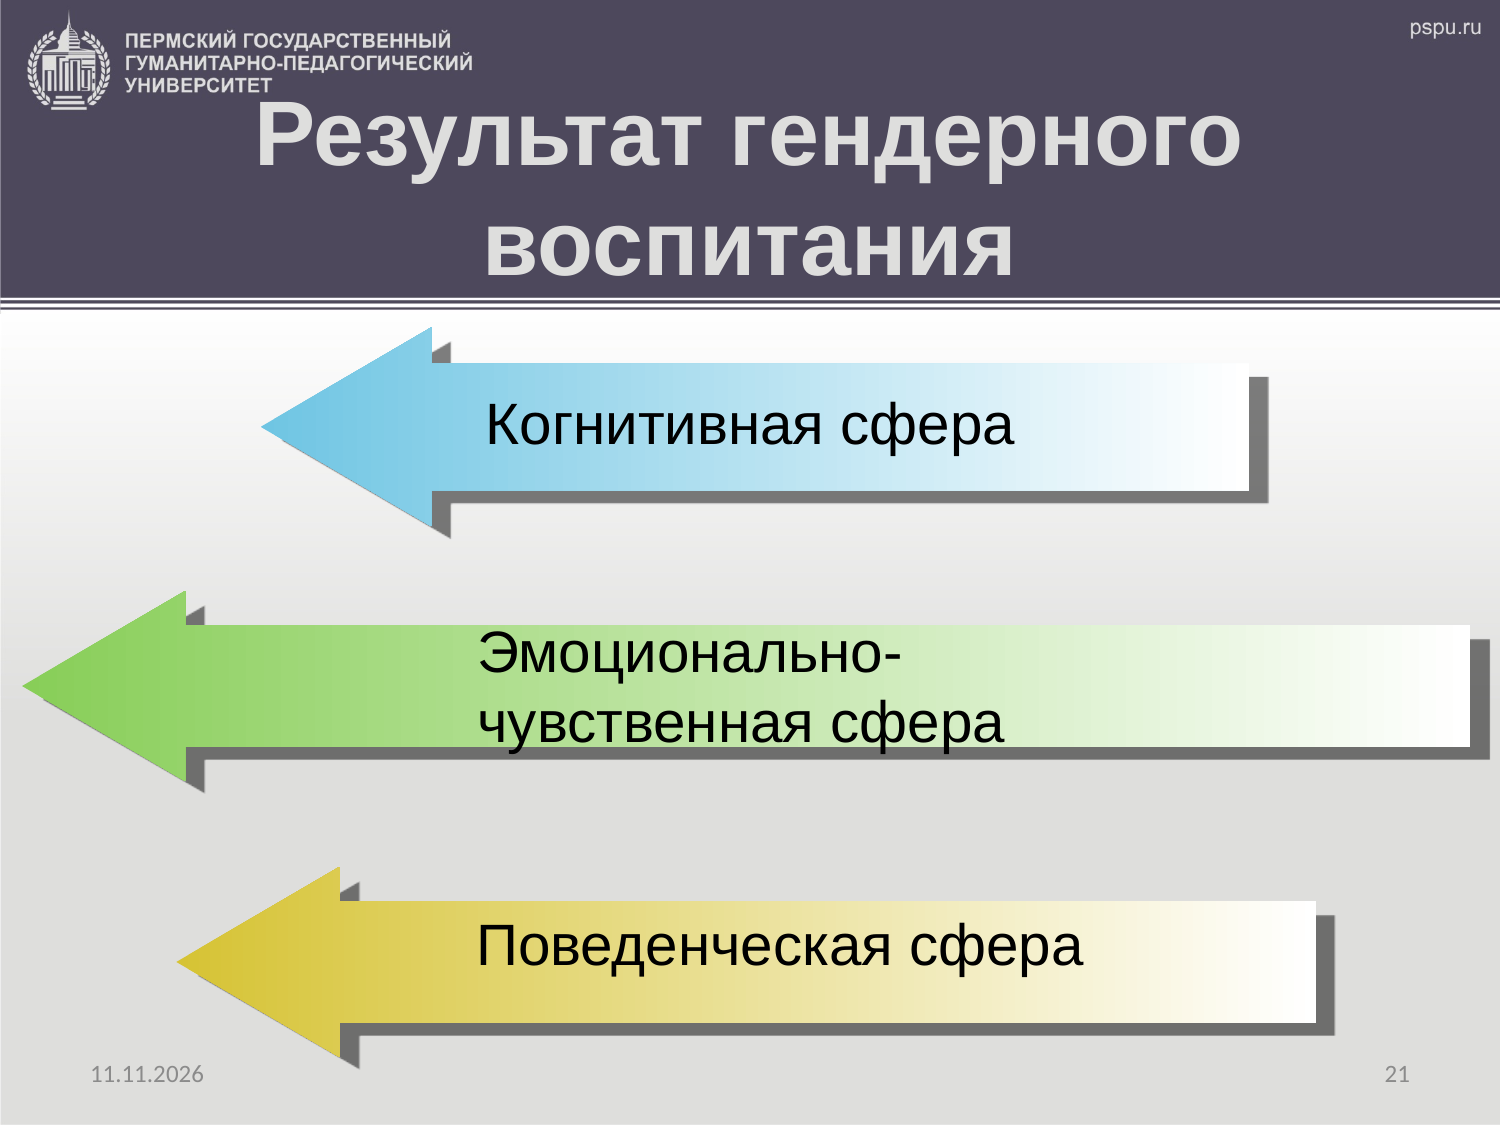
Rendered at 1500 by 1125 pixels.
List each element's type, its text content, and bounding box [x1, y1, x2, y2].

title Результат гендерного воспитания [76, 89, 1424, 278]
picture [0, 0, 1500, 1125]
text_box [277, 845, 1216, 1079]
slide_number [75, 1042, 425, 1103]
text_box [277, 538, 1216, 834]
slide_number 21 [1074, 1042, 1425, 1103]
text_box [265, 325, 1245, 528]
